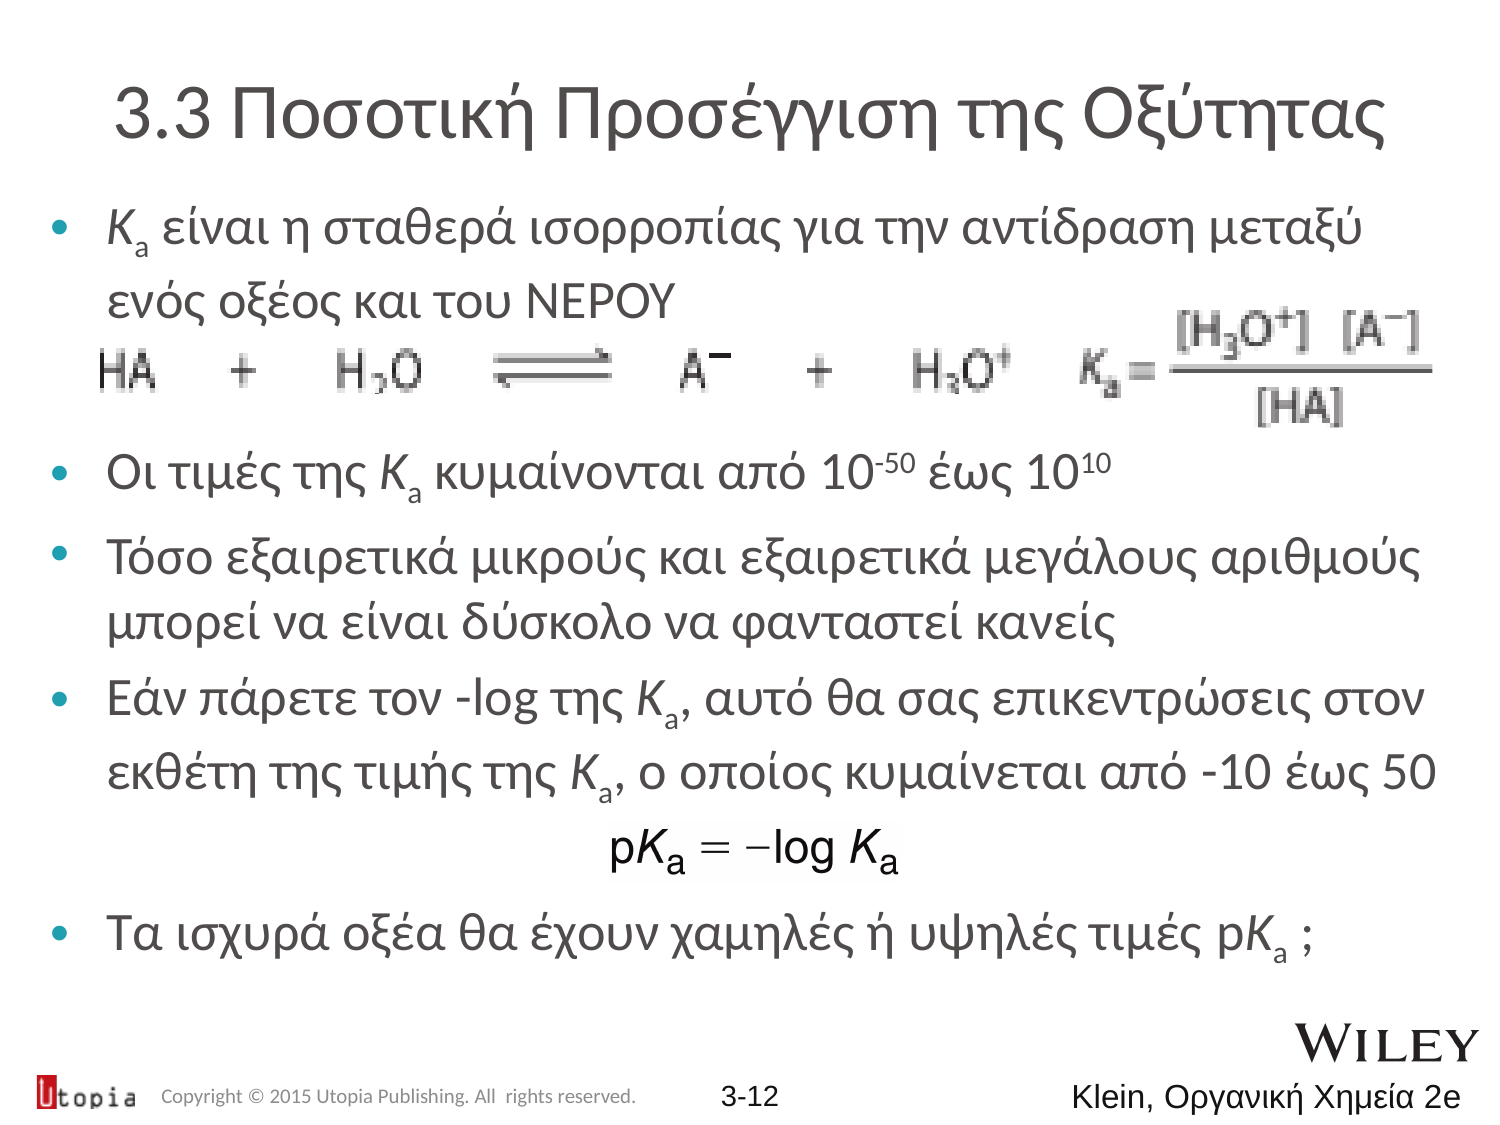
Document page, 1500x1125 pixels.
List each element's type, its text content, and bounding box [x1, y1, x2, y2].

picture [1292, 1021, 1480, 1065]
list Ka είναι η σταθερά ισορροπίας για την αντίδραση μεταξύ ενός οξέος και του ΝΕΡΟΥ Οι τιμές της Ka κυμαίνονται από 10-50 έως 1010 Τόσο εξαιρετικά μικρούς και εξαιρετικά μεγάλους αριθμούς μπορεί να είναι δύσκολο να φανταστεί κανείς Εάν πάρετε τον -log της Ka, αυτό θα σας επικεντρώσεις στον εκθέτη της τιμής της Ka, ο οποίος κυμαίνεται από -10 έως 50 Τα ισχυρά οξέα θα έχουν χαμηλές ή υψηλές τιμές pKa ; [34, 182, 1467, 1043]
picture [606, 820, 901, 884]
slide_number Copyright © 2015 Utopia Publishing. All rights reserved. [146, 1065, 575, 1125]
footer Klein, Οργανική Χημεία 2e [1010, 1065, 1486, 1125]
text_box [1079, 288, 1433, 431]
title 3.3 Ποσοτική Προσέγγιση της Οξύτητας [74, 31, 1426, 182]
slide_number 3-12 [575, 1065, 925, 1125]
picture [99, 343, 1011, 395]
